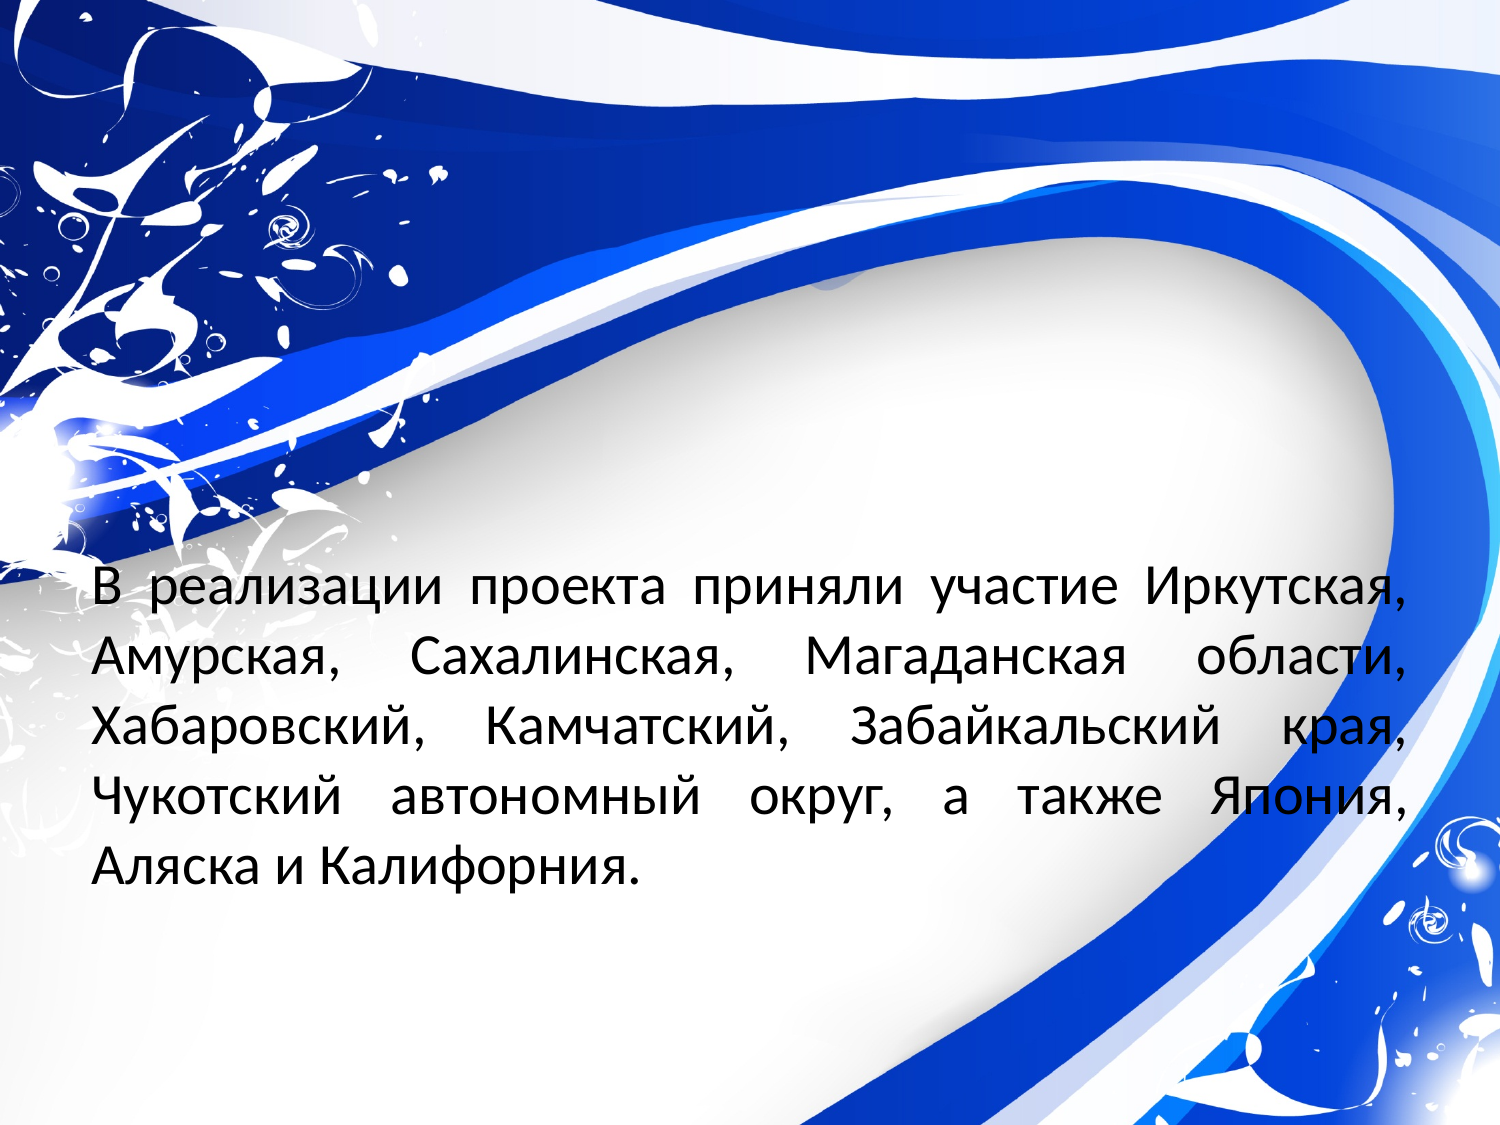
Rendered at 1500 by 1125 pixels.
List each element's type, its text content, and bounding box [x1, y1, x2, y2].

picture [0, 0, 1500, 1125]
text_box В реализации проекта приняли участие Иркутская, Амурская, Сахалинская, Магаданская области, Хабаровский, Камчатский, Забайкальский края, Чукотский автономный округ, а также Япония, Аляска и Калифорния. [76, 538, 1424, 904]
